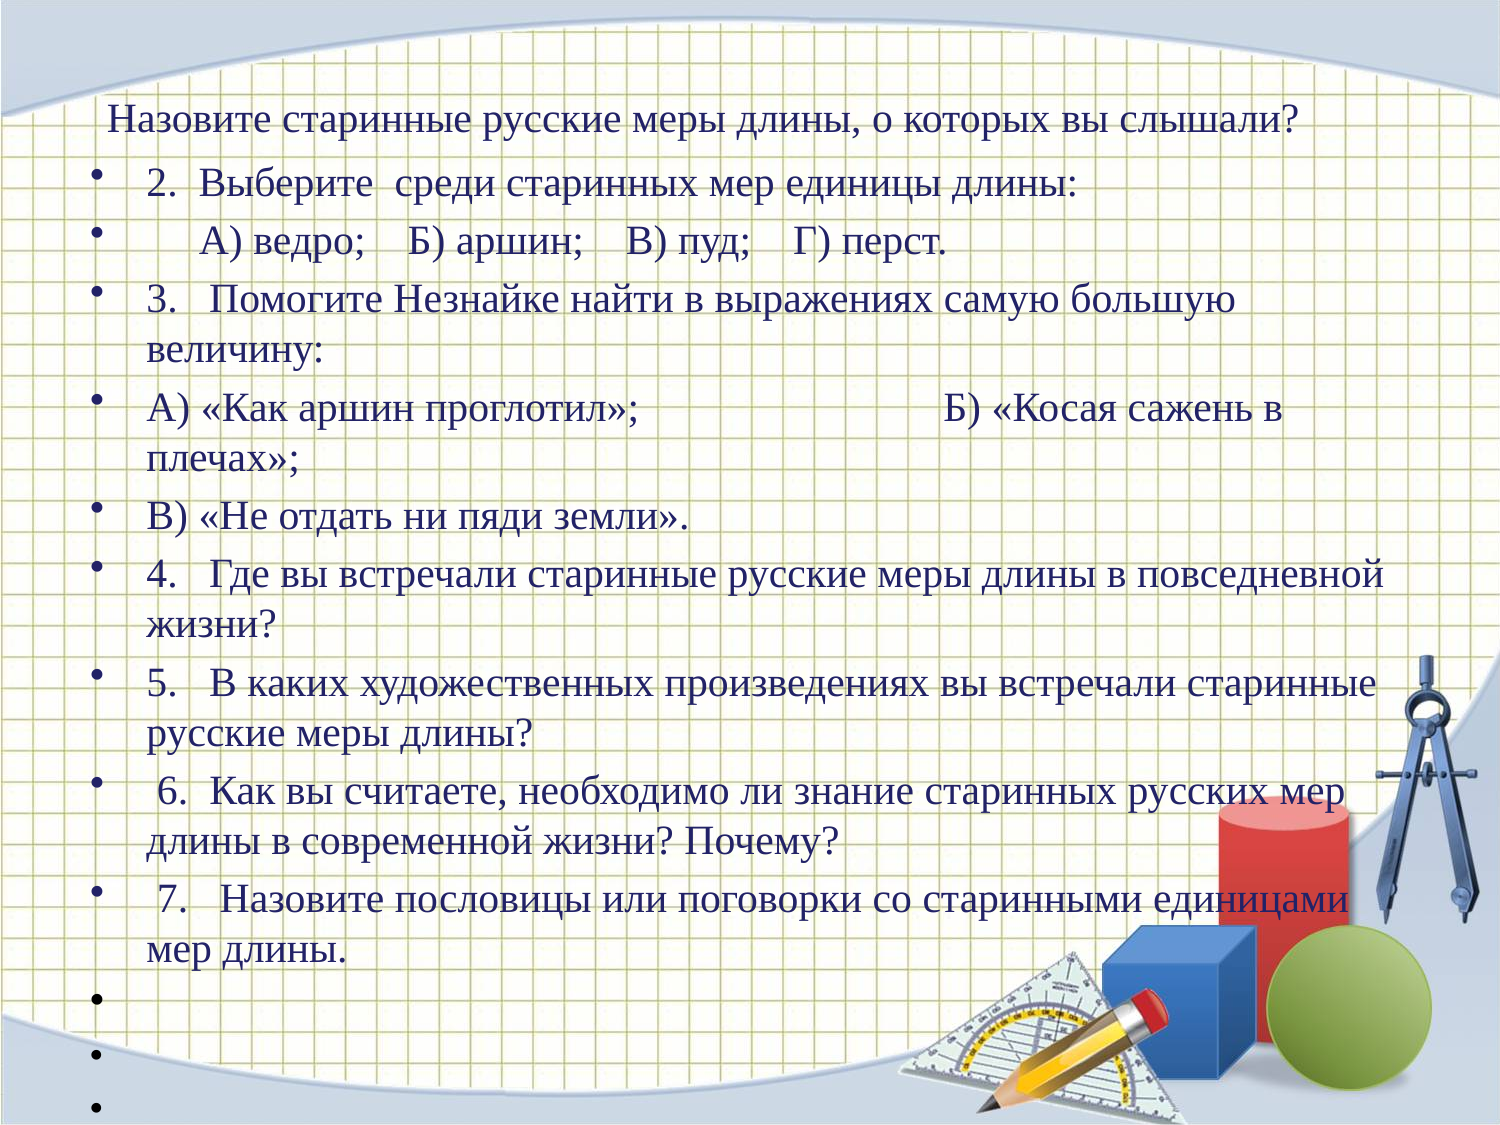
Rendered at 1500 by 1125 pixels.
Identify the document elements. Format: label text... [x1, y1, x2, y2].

list Назовите старинные русские меры длины, о которых вы слышали? 2. Выберите среди старинных мер единицы длины: А) ведро; Б) аршин; В) пуд; Г) перст. 3. Помогите Незнайке найти в выражениях самую большую величину: А) «Как аршин проглотил»; Б) «Косая сажень в плечах»; В) «Не отдать ни пяди земли». 4. Где вы встречали старинные русские меры длины в повседневной жизни? 5. В каких художественных произведениях вы встречали старинные русские меры длины? 6. Как вы считаете, необходимо ли знание старинных русских мер длины в современной жизни? Почему? 7. Назовите пословицы или поговорки со старинными единицами мер длины. [75, 58, 1425, 1005]
picture [0, 0, 1500, 1125]
